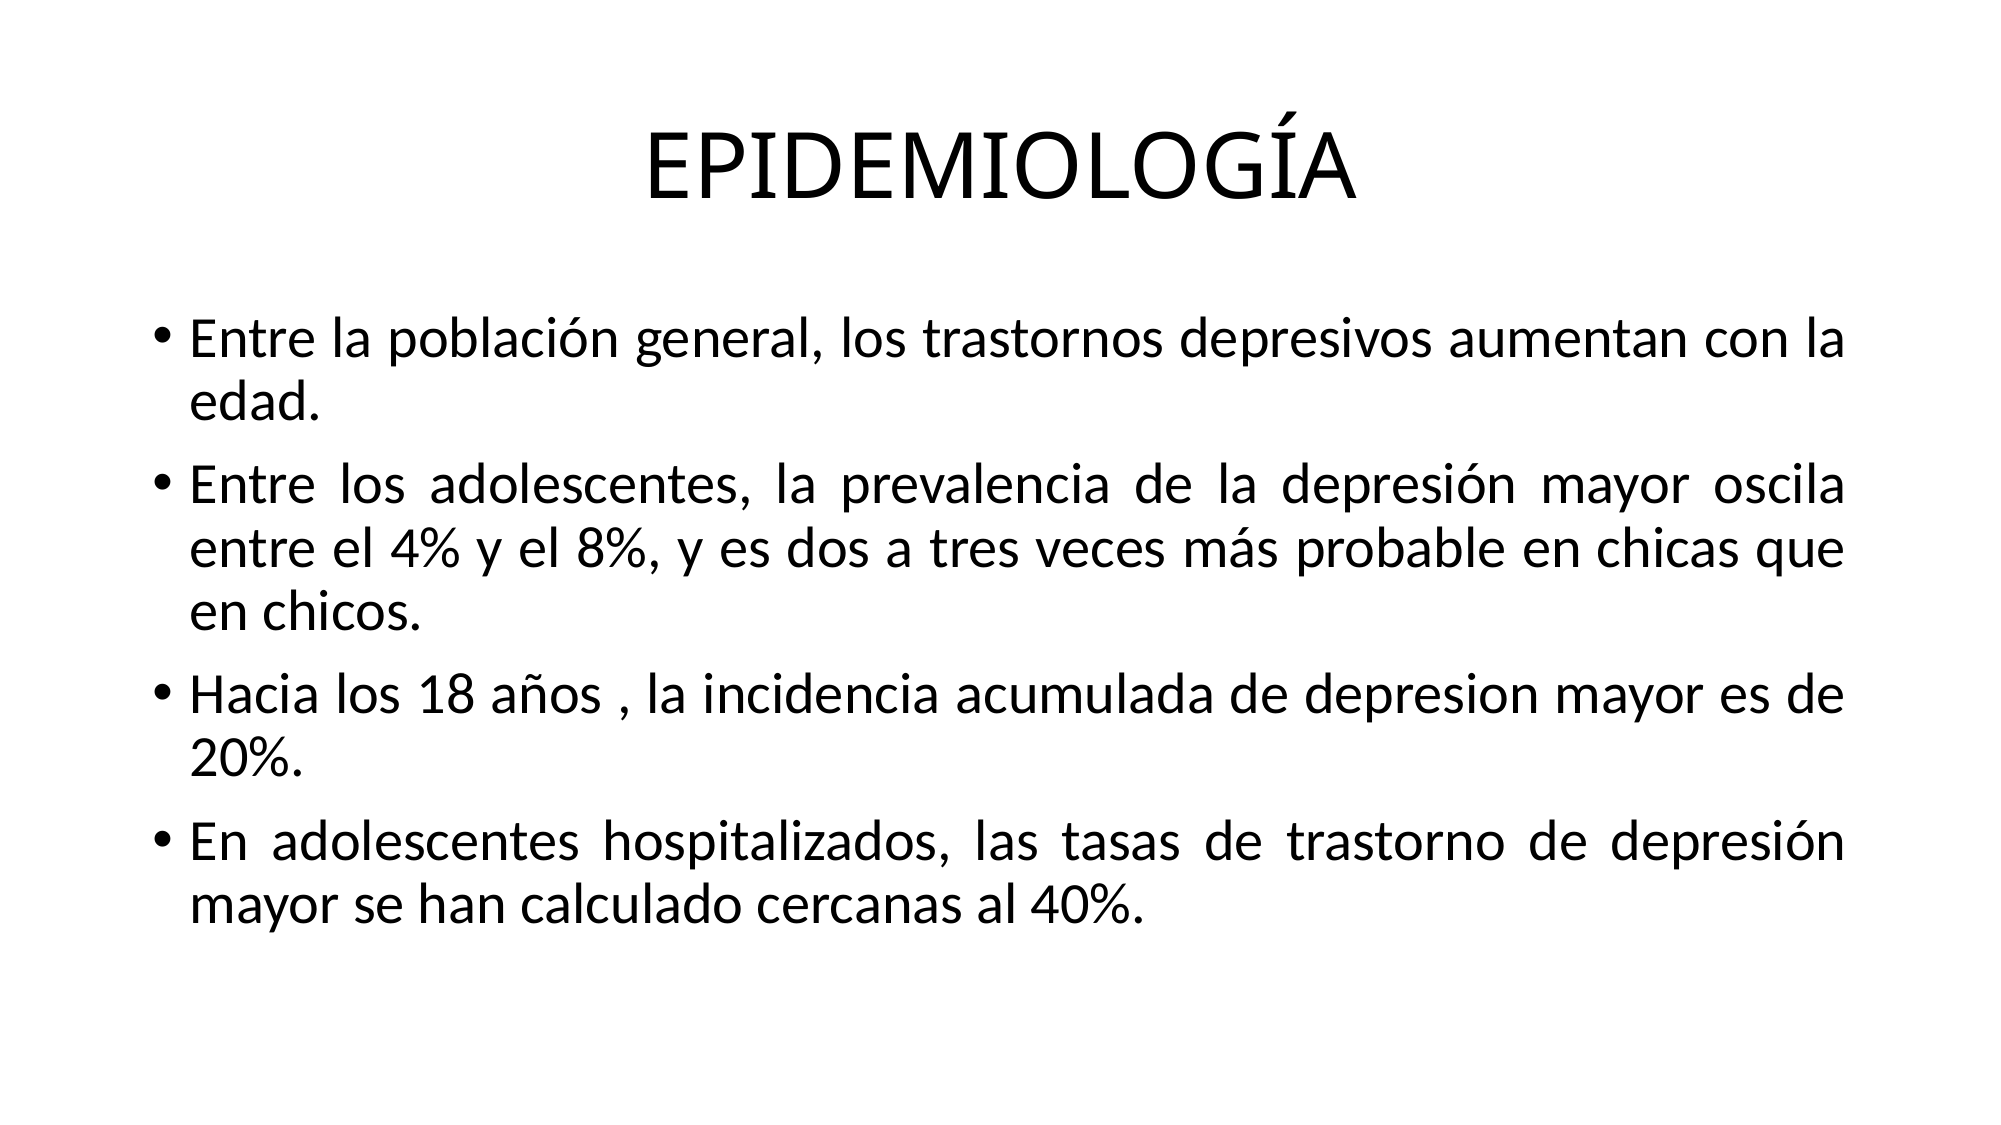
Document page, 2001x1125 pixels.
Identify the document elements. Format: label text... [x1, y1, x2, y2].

title EPIDEMIOLOGÍA [137, 59, 1863, 278]
list Entre la población general, los trastornos depresivos aumentan con la edad. Entre los adolescentes, la prevalencia de la depresión mayor oscila entre el 4% y el 8%, y es dos a tres veces más probable en chicas que en chicos. Hacia los 18 años , la incidencia acumulada de depresion mayor es de 20%. En adolescentes hospitalizados, las tasas de trastorno de depresión mayor se han calculado cercanas al 40%. [137, 299, 1863, 1014]
